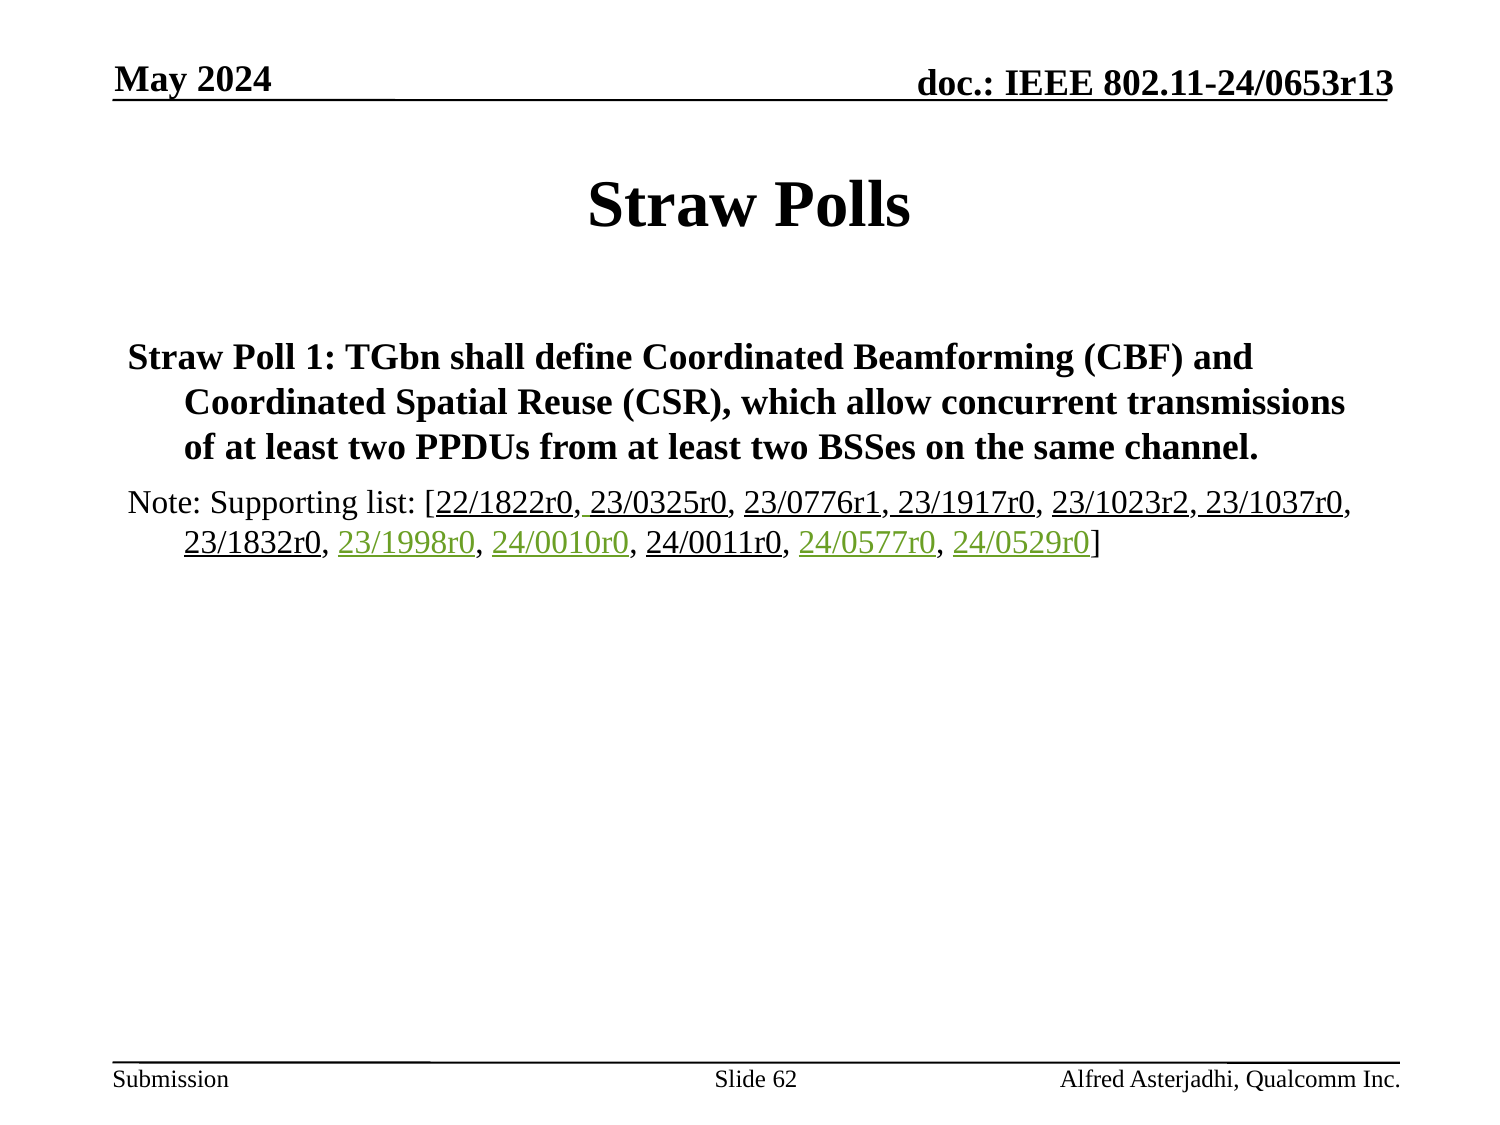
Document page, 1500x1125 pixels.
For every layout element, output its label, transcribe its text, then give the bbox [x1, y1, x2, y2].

footer Alfred Asterjadhi, Qualcomm Inc. [878, 1061, 1402, 1093]
list Straw Poll 1: TGbn shall define Coordinated Beamforming (CBF) and Coordinated Spatial Reuse (CSR), which allow concurrent transmissions of at least two PPDUs from at least two BSSes on the same channel. Note: Supporting list: [22/1822r0, 23/0325r0, 23/0776r1, 23/1917r0, 23/1023r2, 23/1037r0, 23/1832r0, 23/1998r0, 24/0010r0, 24/0011r0, 24/0577r0, 24/0529r0] [112, 324, 1388, 1000]
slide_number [114, 54, 423, 100]
title Straw Polls [112, 112, 1388, 288]
slide_number Slide 62 [712, 1061, 800, 1123]
